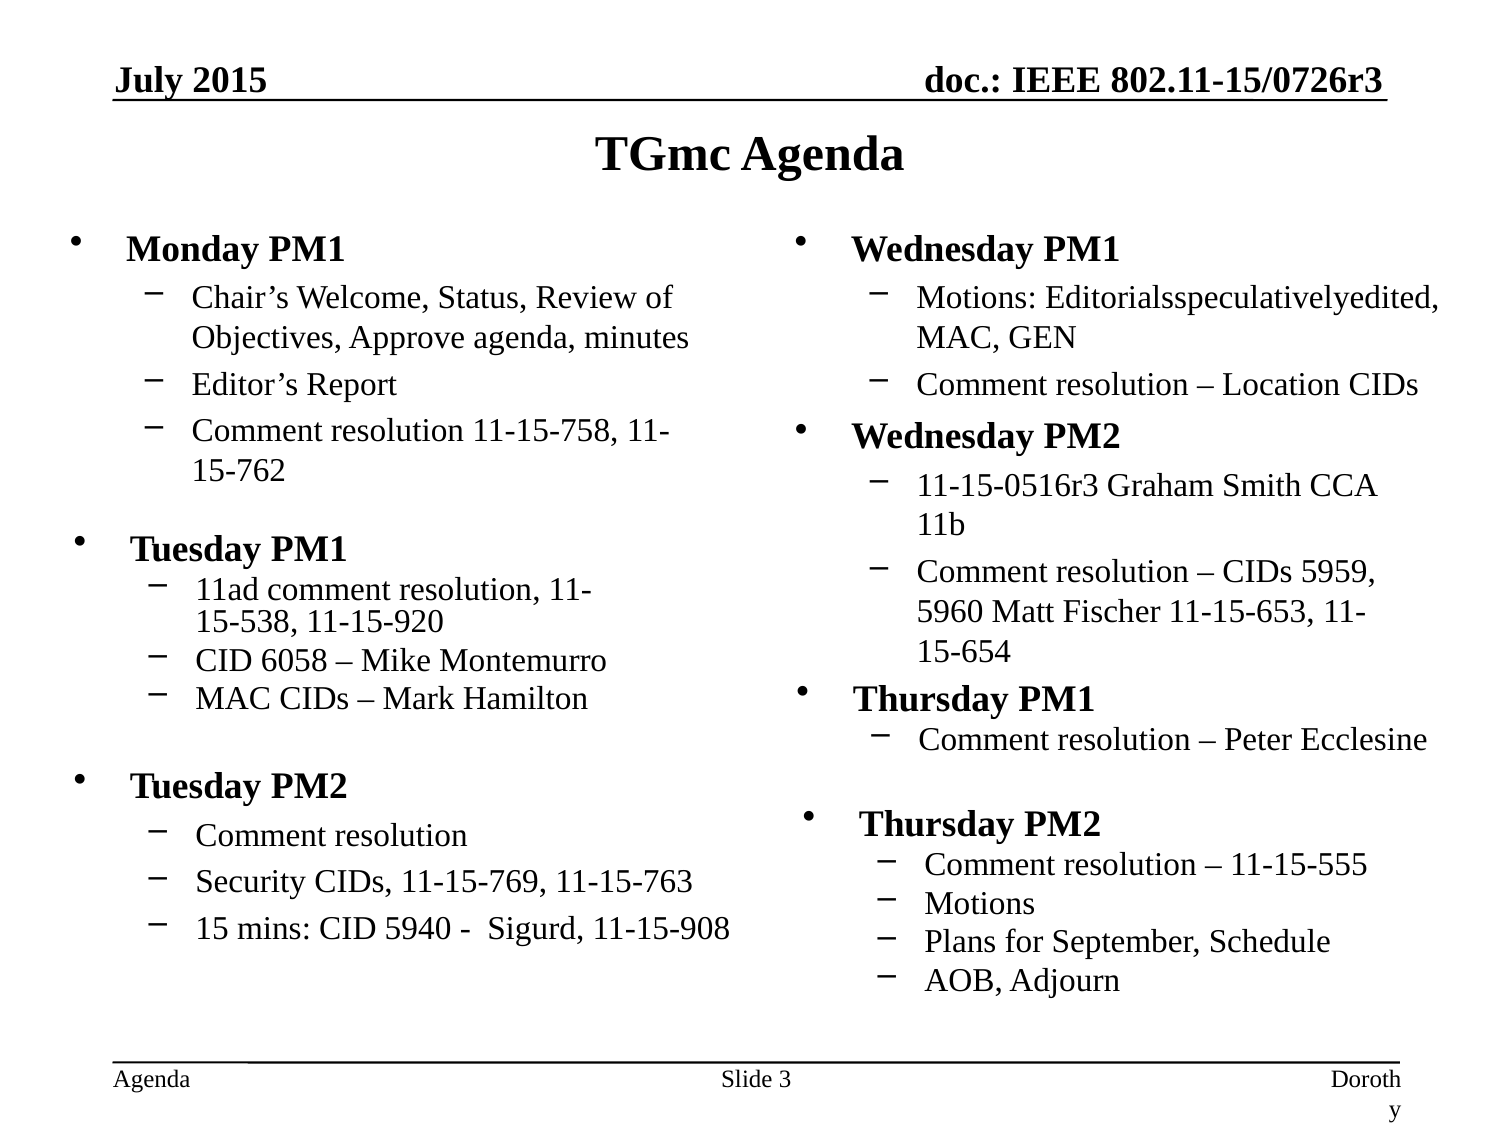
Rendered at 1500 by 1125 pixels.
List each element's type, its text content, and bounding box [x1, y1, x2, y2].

text_box Tuesday PM1 11ad comment resolution, 11-15-538, 11-15-920 CID 6058 – Mike Montemurro MAC CIDs – Mark Hamilton [58, 524, 625, 738]
text_box Wednesday PM1 Motions: Editorialsspeculativelyedited, MAC, GEN Comment resolution – Location CIDs [779, 224, 1472, 413]
text_box Wednesday PM2 11-15-0516r3 Graham Smith CCA 11b Comment resolution – CIDs 5959, 5960 Matt Fischer 11-15-653, 11-15-654 [779, 412, 1425, 675]
title TGmc Agenda [112, 112, 1388, 188]
text_box Tuesday PM2 Comment resolution Security CIDs, 11-15-769, 11-15-763 15 mins: CID 5940 - Sigurd, 11-15-908 [58, 762, 806, 988]
text_box Thursday PM1 Comment resolution – Peter Ecclesine [781, 675, 1463, 799]
text_box Thursday PM2 Comment resolution – 11-15-555 Motions Plans for September, Schedule AOB, Adjourn [787, 799, 1472, 1025]
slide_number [114, 54, 425, 100]
footer Dorothy Stanley, HP-Aruba Networks [1325, 1062, 1402, 1093]
slide_number Slide 3 [712, 1062, 800, 1093]
text_box Monday PM1 Chair’s Welcome, Status, Review of Objectives, Approve agenda, minutes Editor’s Report Comment resolution 11-15-758, 11-15-762 [54, 224, 713, 500]
